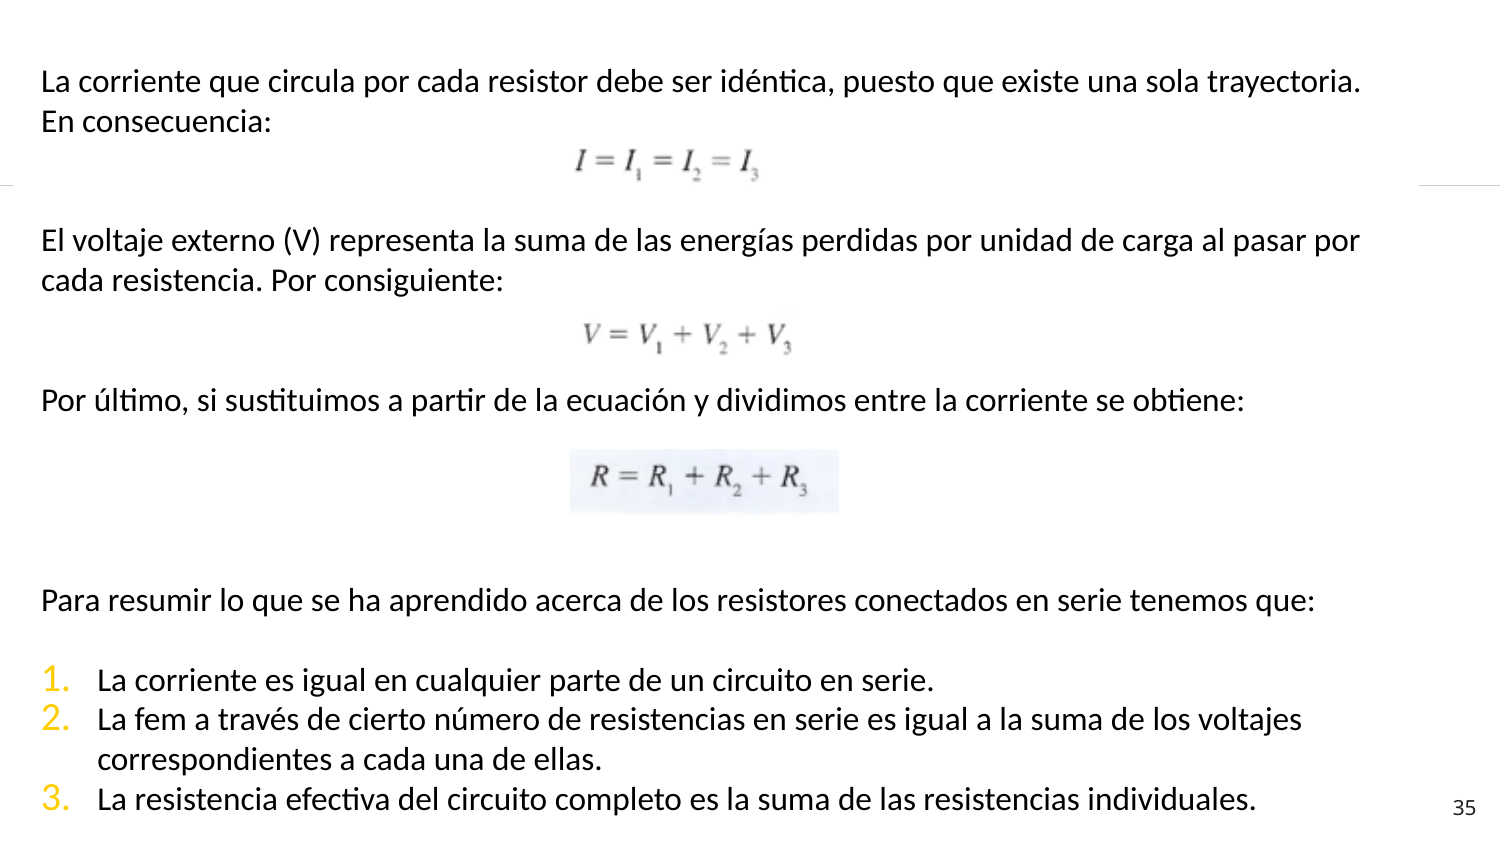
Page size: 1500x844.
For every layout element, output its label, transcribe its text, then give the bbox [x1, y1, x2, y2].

list La corriente que circula por cada resistor debe ser idéntica, puesto que existe una sola trayectoria. En consecuencia: El voltaje externo (V) representa la suma de las energías perdidas por unidad de carga al pasar por cada resistencia. Por consiguiente: Por último, si sustituimos a partir de la ecuación y dividimos entre la corriente se obtiene: Para resumir lo que se ha aprendido acerca de los resistores conectados en serie tenemos que: La corriente es igual en cualquier parte de un circuito en serie. La fem a través de cierto número de resistencias en serie es igual a la suma de los voltajes correspondientes a cada una de ellas. La resistencia efectiva del circuito completo es la suma de las resistencias individuales. [13, 43, 1420, 844]
picture [570, 449, 839, 517]
picture [570, 307, 819, 363]
picture [556, 142, 779, 190]
slide_number 35 [1401, 779, 1492, 844]
